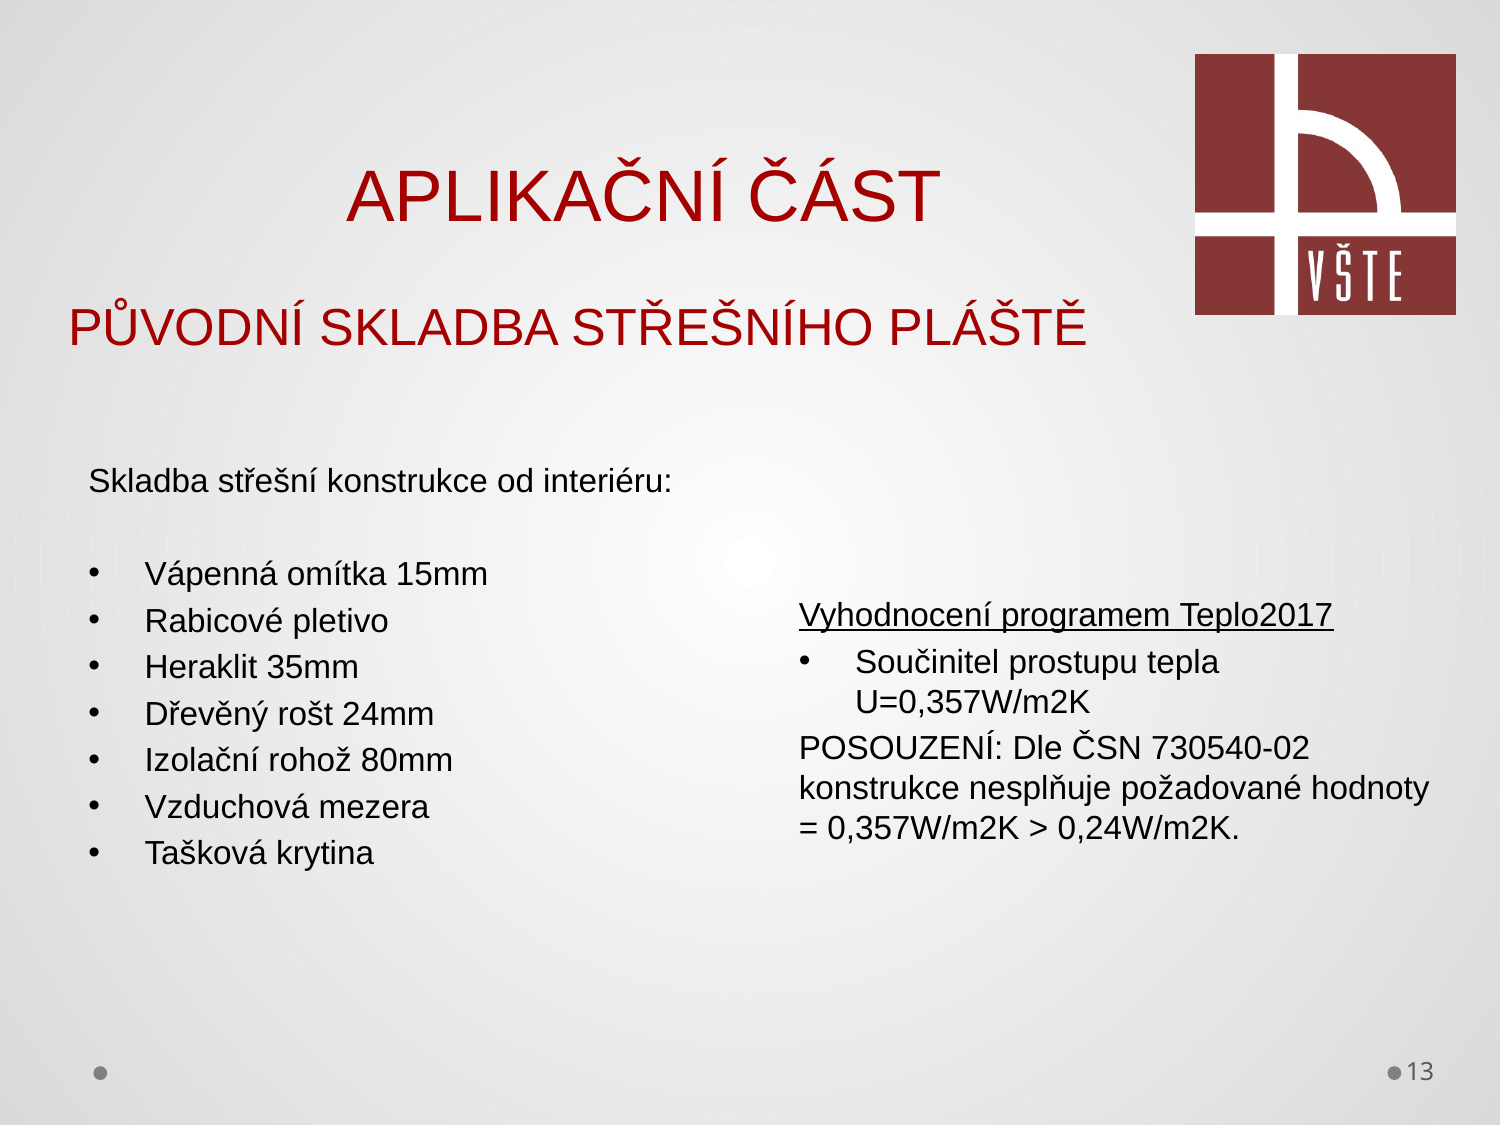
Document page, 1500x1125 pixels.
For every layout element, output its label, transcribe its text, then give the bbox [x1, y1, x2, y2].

text_box Vyhodnocení programem Teplo2017 Součinitel prostupu tepla U=0,357W/m2K POSOUZENÍ: Dle ČSN 730540-02 konstrukce nesplňuje požadované hodnoty = 0,357W/m2K > 0,24W/m2K. [783, 586, 1449, 963]
text_box PŮVODNÍ SKLADBA STŘEŠNÍHO PLÁŠTĚ [41, 222, 1117, 364]
picture [1194, 54, 1456, 315]
title APLIKAČNÍ ČÁST [135, 101, 1154, 244]
slide_number 13 [1401, 1042, 1494, 1103]
list Skladba střešní konstrukce od interiéru: Vápenná omítka 15mm Rabicové pletivo Heraklit 35mm Dřevěný rošt 24mm Izolační rohož 80mm Vzduchová mezera Tašková krytina [73, 385, 715, 1025]
